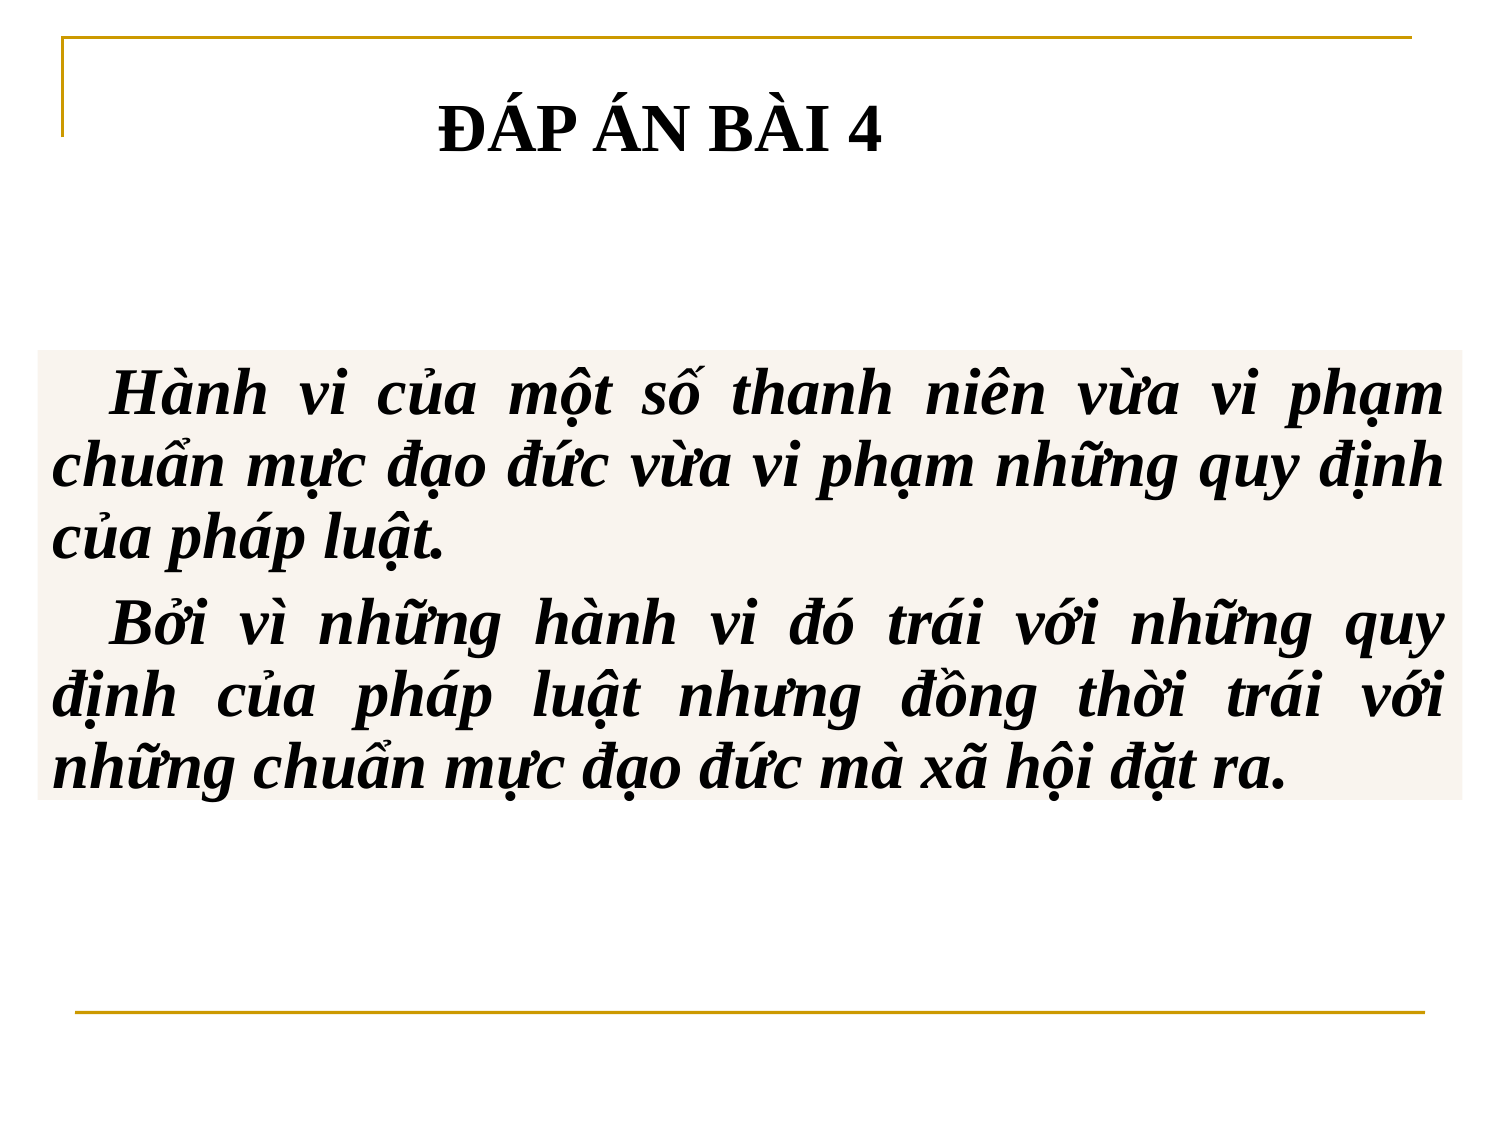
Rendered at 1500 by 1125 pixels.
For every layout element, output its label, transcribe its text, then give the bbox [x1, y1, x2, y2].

subtitle Hành vi của một số thanh niên vừa vi phạm chuẩn mực đạo đức vừa vi phạm những quy định của pháp luật. Bởi vì những hành vi đó trái với những quy định của pháp luật nhưng đồng thời trái với những chuẩn mực đạo đức mà xã hội đặt ra. [37, 349, 1463, 801]
title ĐÁP ÁN BÀI 4 [124, 74, 1201, 226]
